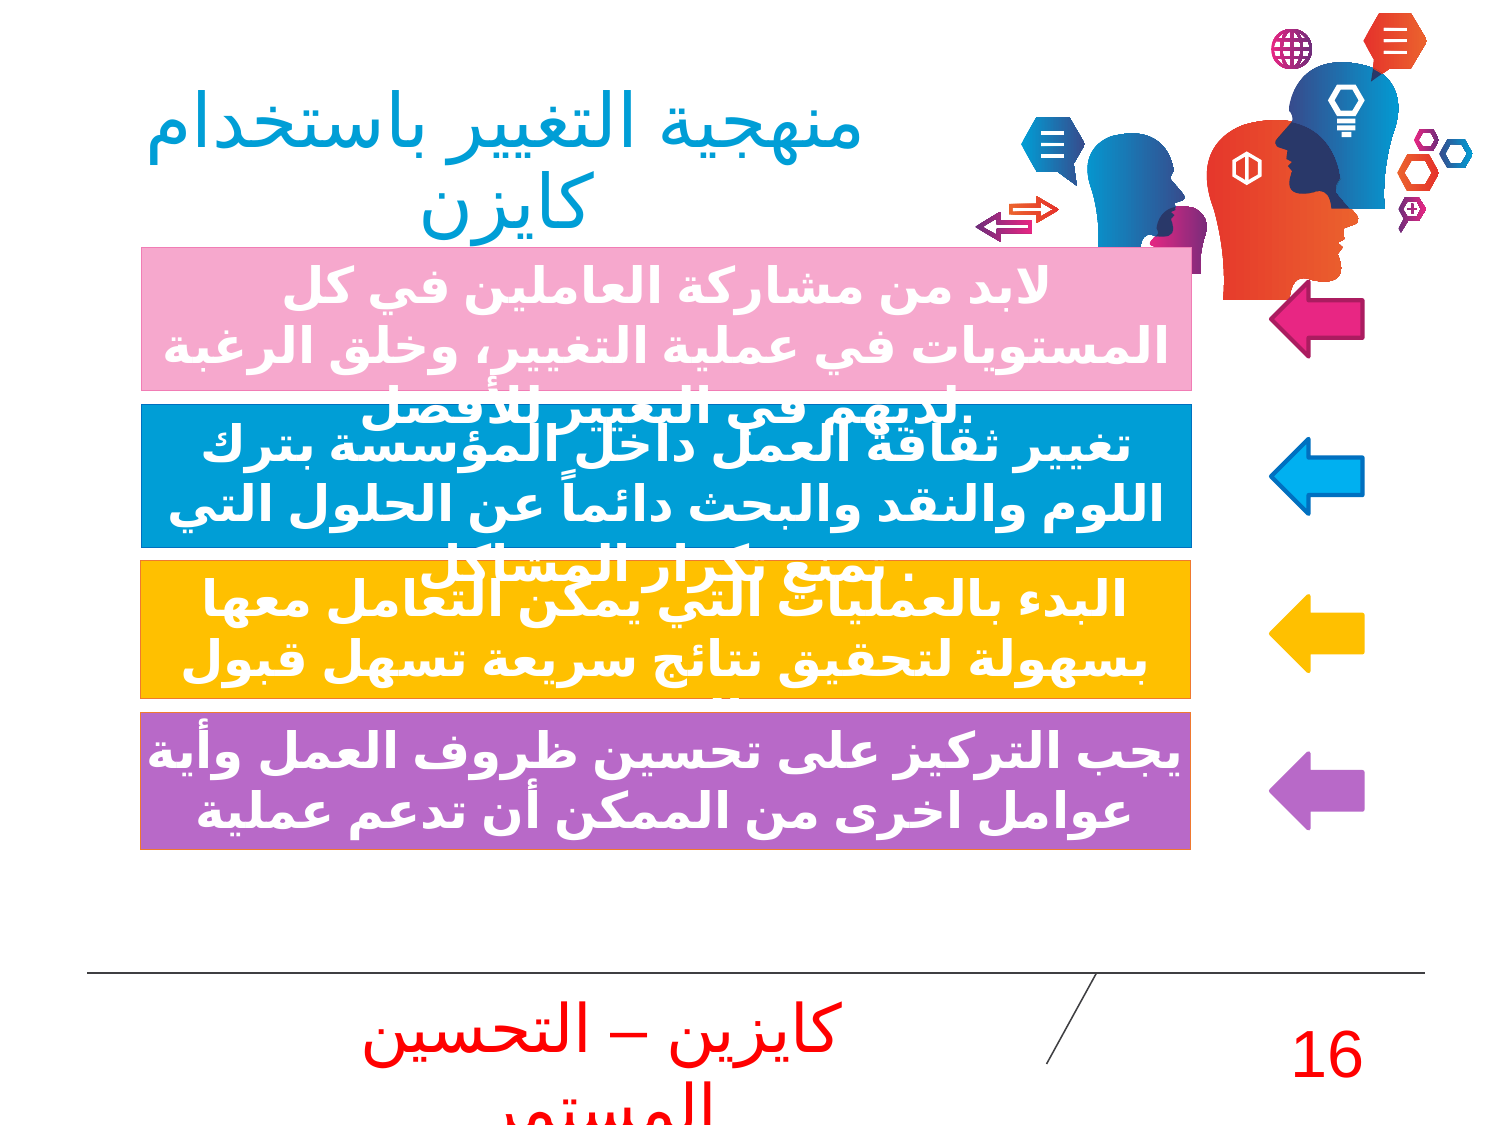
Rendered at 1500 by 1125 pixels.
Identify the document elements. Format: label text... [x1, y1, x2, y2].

text_box كايزين – التحسين المستمر [299, 980, 903, 1050]
text_box [1268, 436, 1365, 516]
text_box يجب التركيز على تحسين ظروف العمل وأية عوامل اخرى من الممكن أن تدعم عملية التغيير [140, 712, 1191, 850]
text_box [1268, 279, 1365, 359]
text_box 16 [1229, 1005, 1425, 1075]
text_box [1268, 751, 1365, 831]
text_box تغيير ثقافة العمل داخل المؤسسة بترك اللوم والنقد والبحث دائماً عن الحلول التي تمنع تكرار المشاكل . [141, 404, 1192, 548]
title منهجية التغيير باستخدام كايزن [75, 75, 938, 175]
text_box [1268, 594, 1365, 674]
text_box لابد من مشاركة العاملين في كل المستويات في عملية التغيير، وخلق الرغبة لديهم في التغيير للأفضل. [141, 247, 1192, 391]
text_box البدء بالعمليات التي يمكن التعامل معها بسهولة لتحقيق نتائج سريعة تسهل قبول التغيير [140, 560, 1191, 699]
